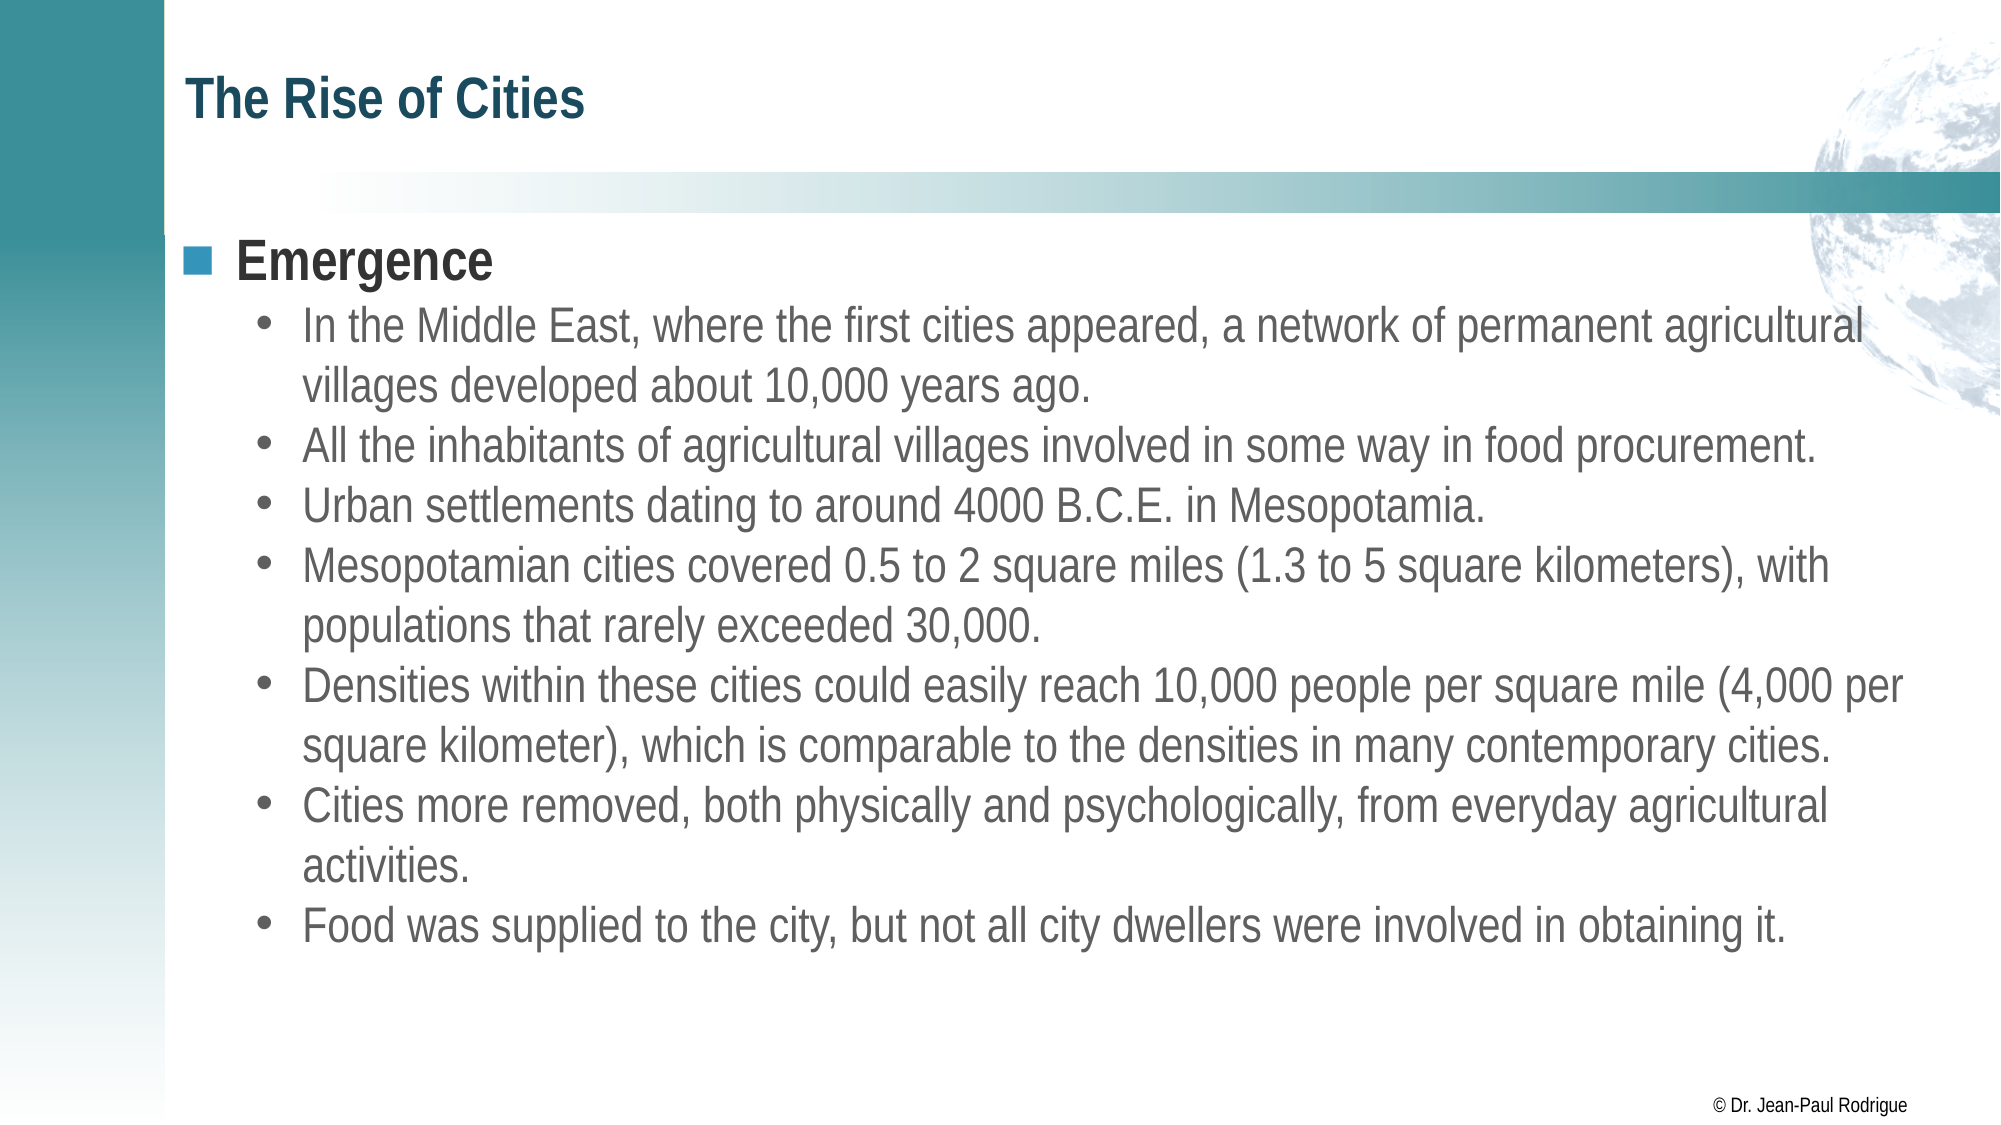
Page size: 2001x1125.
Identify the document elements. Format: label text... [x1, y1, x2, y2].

list Emergence In the Middle East, where the first cities appeared, a network of permanent agricultural villages developed about 10,000 years ago. All the inhabitants of agricultural villages involved in some way in food procurement. Urban settlements dating to around 4000 B.C.E. in Mesopotamia. Mesopotamian cities covered 0.5 to 2 square miles (1.3 to 5 square kilometers), with populations that rarely exceeded 30,000. Densities within these cities could easily reach 10,000 people per square mile (4,000 per square kilometer), which is comparable to the densities in many contemporary cities. Cities more removed, both physically and psychologically, from everyday agricultural activities. Food was supplied to the city, but not all city dwellers were involved in obtaining it. [165, 214, 1970, 1084]
title The Rise of Cities [170, 16, 1967, 173]
